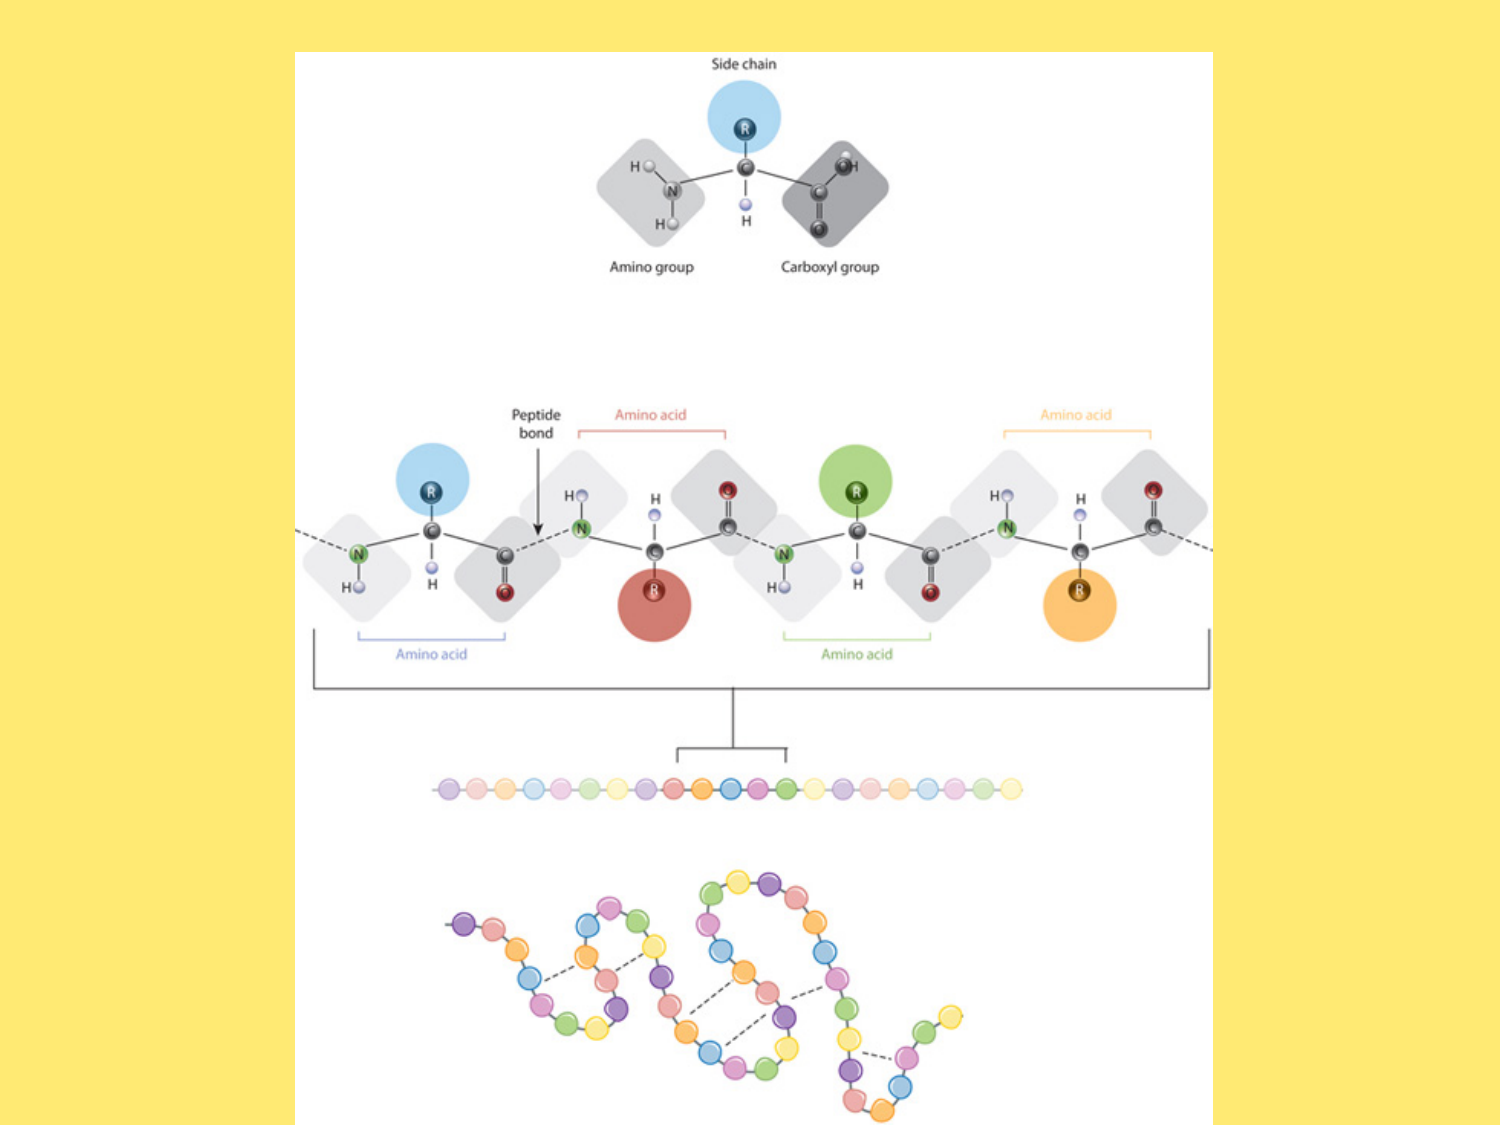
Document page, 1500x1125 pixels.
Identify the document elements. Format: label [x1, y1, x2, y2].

picture [295, 51, 1213, 1125]
